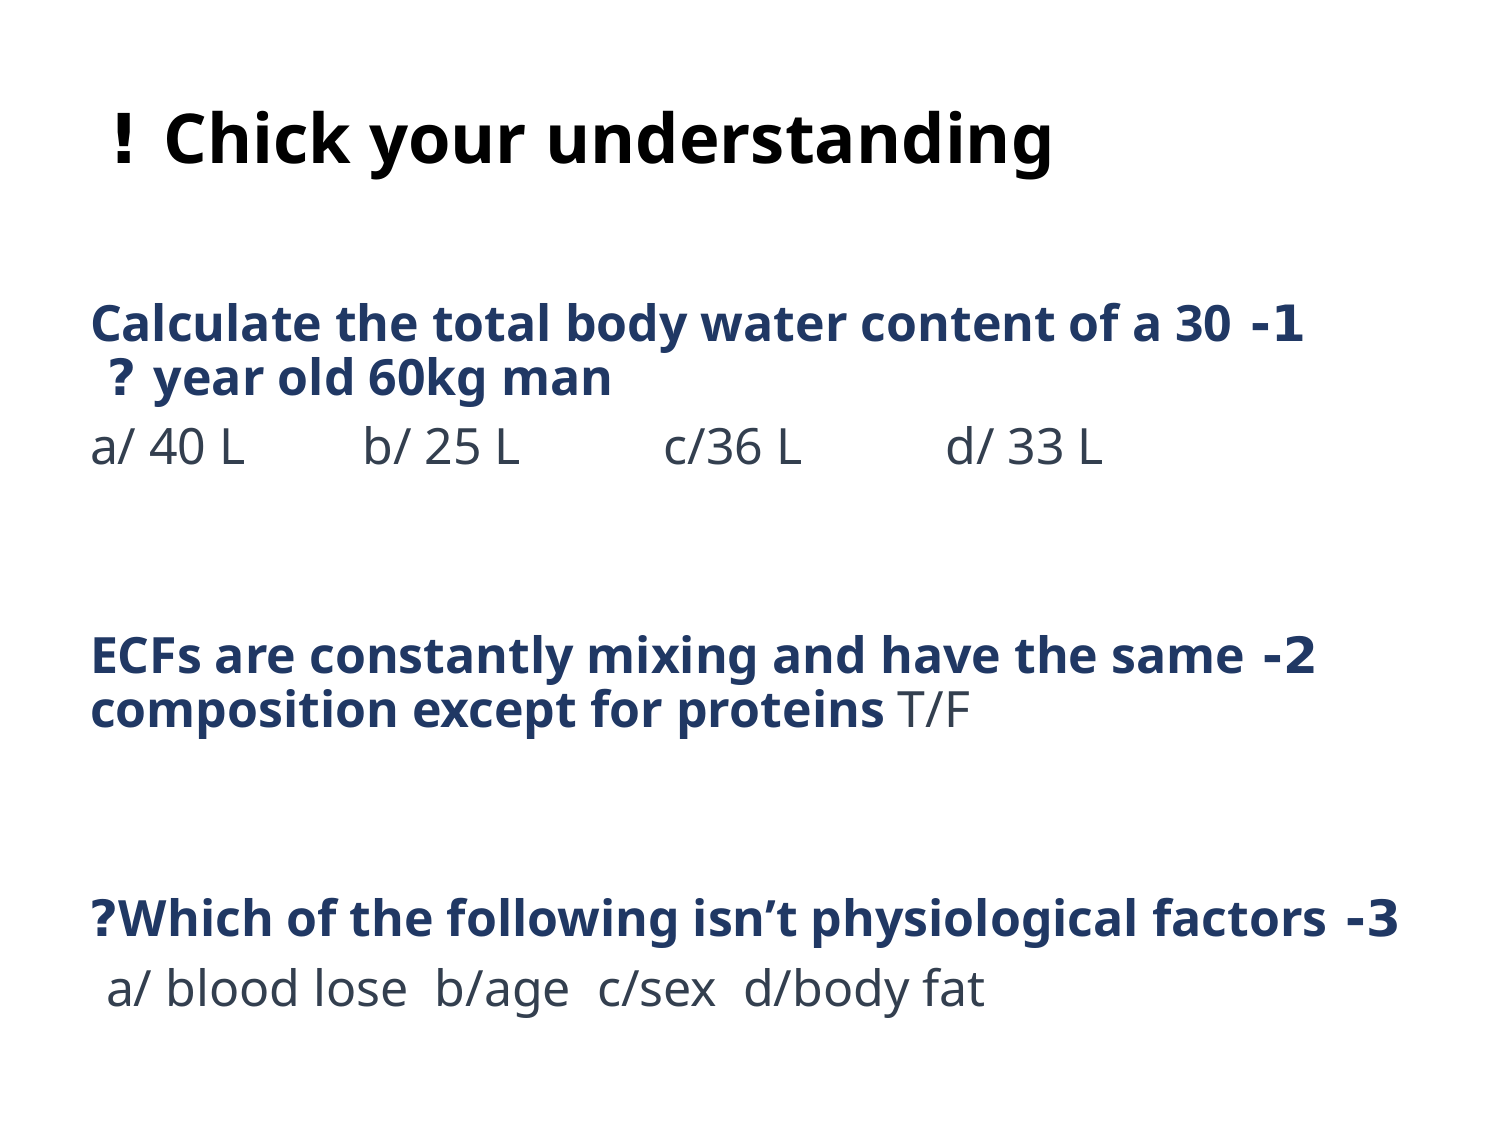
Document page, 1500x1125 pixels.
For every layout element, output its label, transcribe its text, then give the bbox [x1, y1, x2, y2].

title Chick your understanding ! [0, 32, 1229, 250]
list 1- Calculate the total body water content of a 30 year old 60kg man ? a/ 40 L b/ 25 L c/36 L d/ 33 L 2- ECFs are constantly mixing and have the same composition except for proteins T/F 3- Which of the following isn’t physiological factors? a/ blood lose b/age c/sex d/body fat [75, 290, 1425, 1034]
